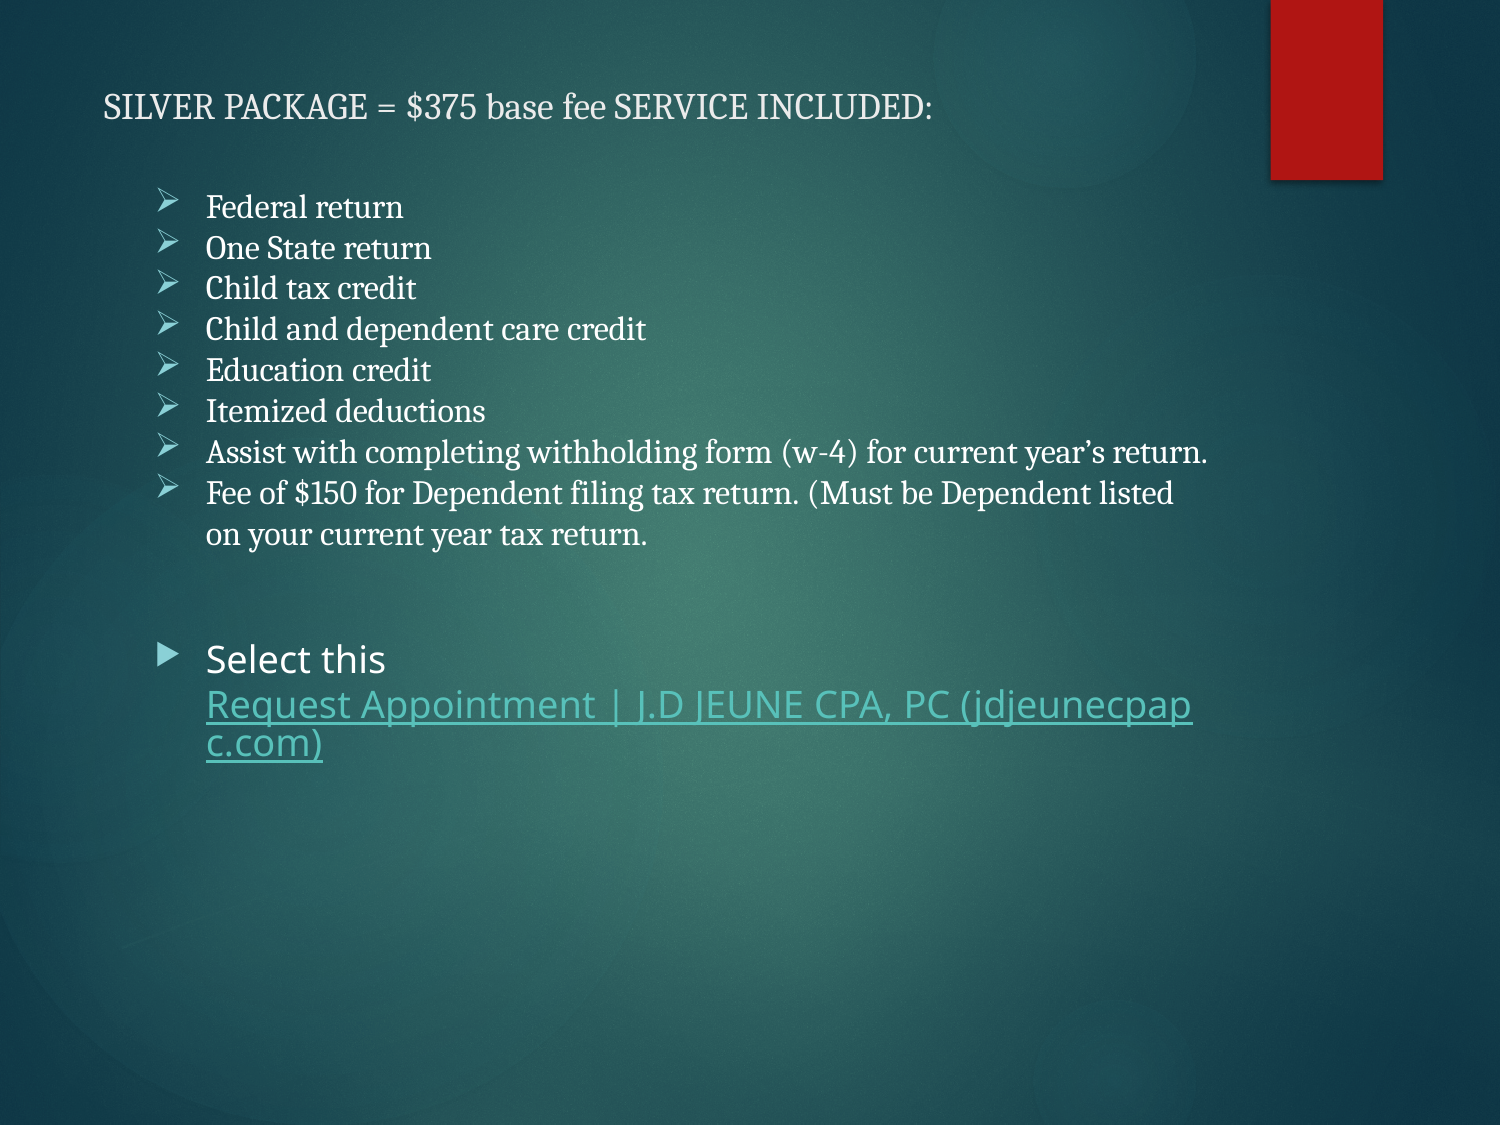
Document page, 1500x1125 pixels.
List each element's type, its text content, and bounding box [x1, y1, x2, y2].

list Federal return One State return Child tax credit Child and dependent care credit Education credit Itemized deductions Assist with completing withholding form (w-4) for current year’s return. Fee of $150 for Dependent filing tax return. (Must be Dependent listed on your current year tax return. Select this Request Appointment | J.D JEUNE CPA, PC (jdjeunecpapc.com) [139, 176, 1237, 777]
title SILVER PACKAGE = $375 base fee SERVICE INCLUDED: [89, 74, 1237, 188]
